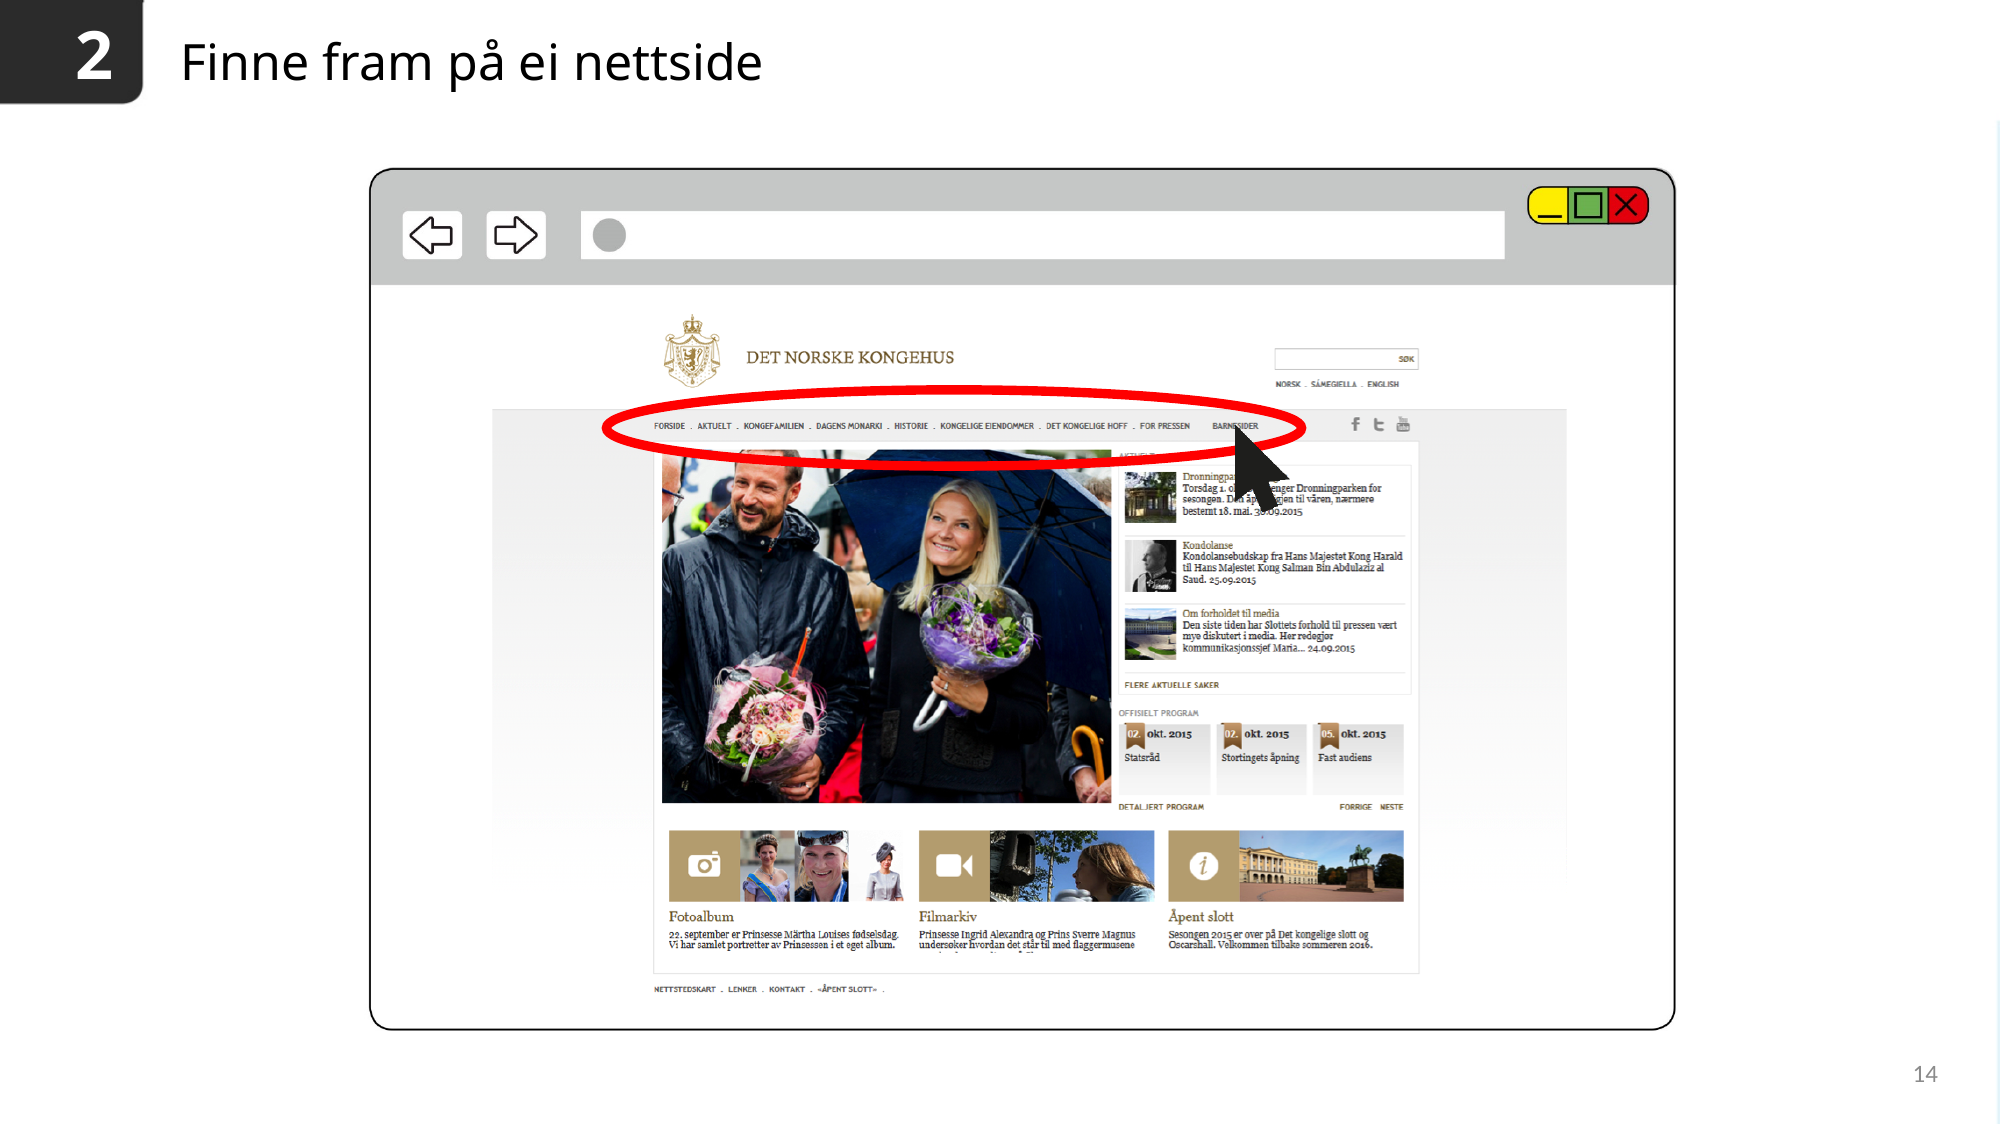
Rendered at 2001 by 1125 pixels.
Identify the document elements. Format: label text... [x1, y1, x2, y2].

text_box 2 [60, 20, 188, 95]
picture [0, 0, 2000, 1124]
title Finne fram på ei nettside [188, 34, 1864, 95]
slide_number 14 [1733, 1042, 1954, 1103]
